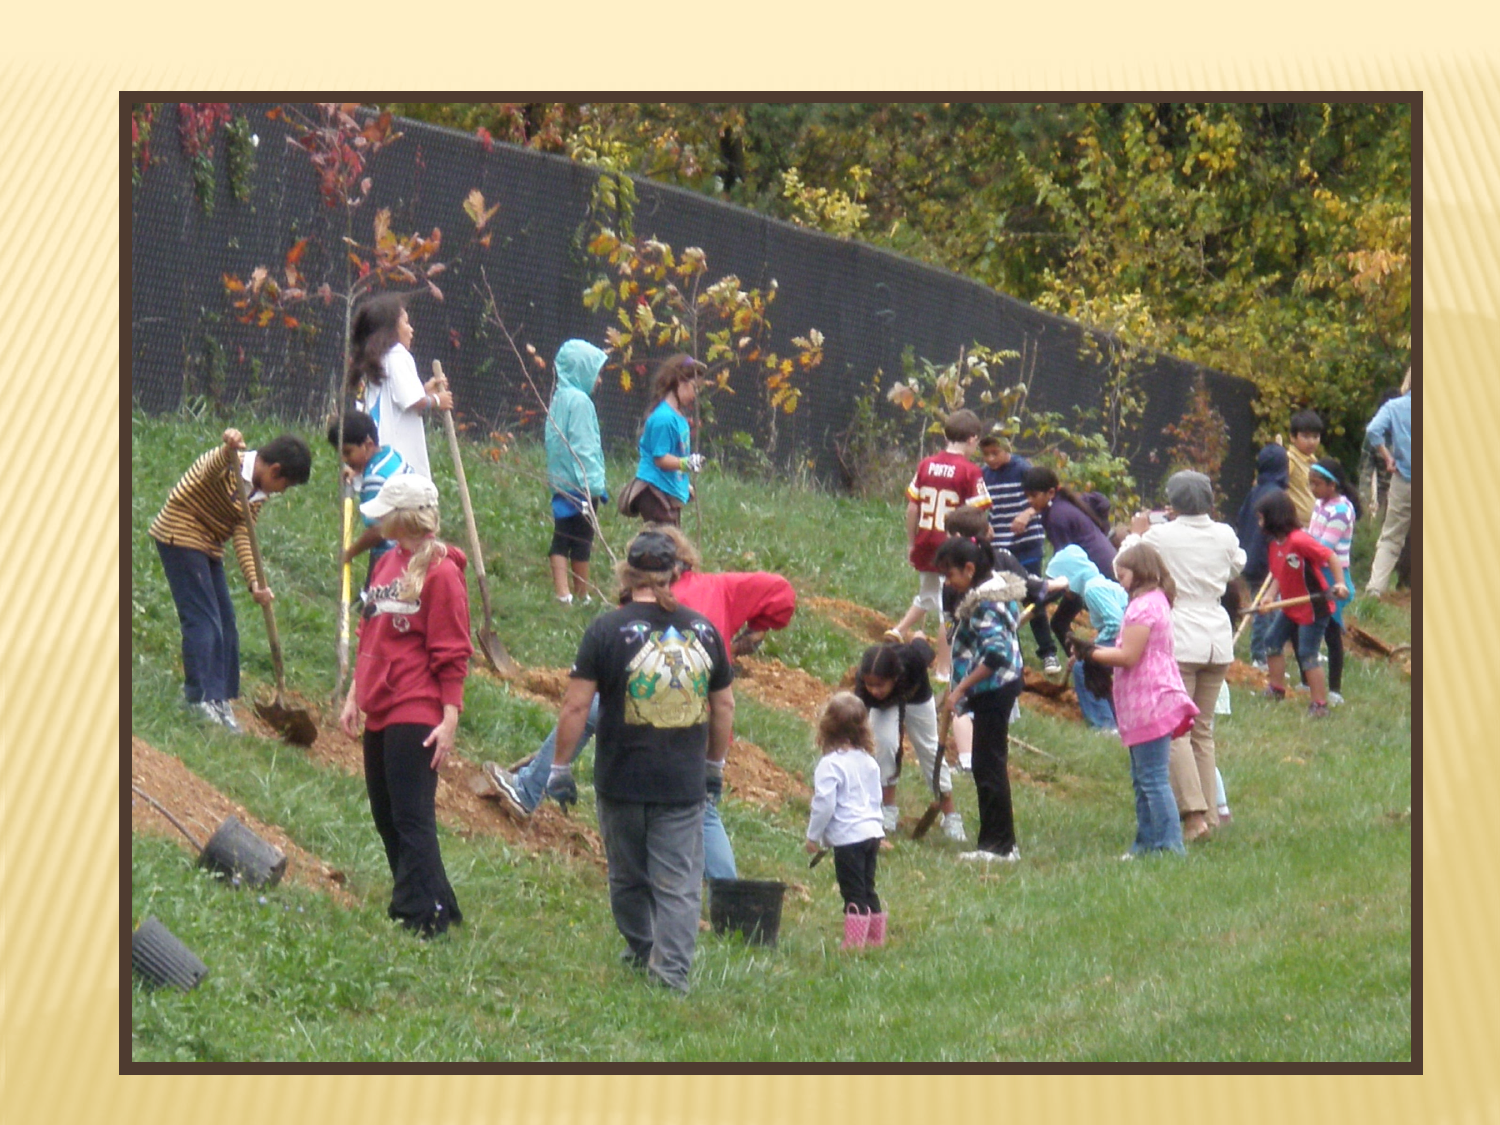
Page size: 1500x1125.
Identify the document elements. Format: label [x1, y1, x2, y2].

picture [131, 102, 1411, 1063]
